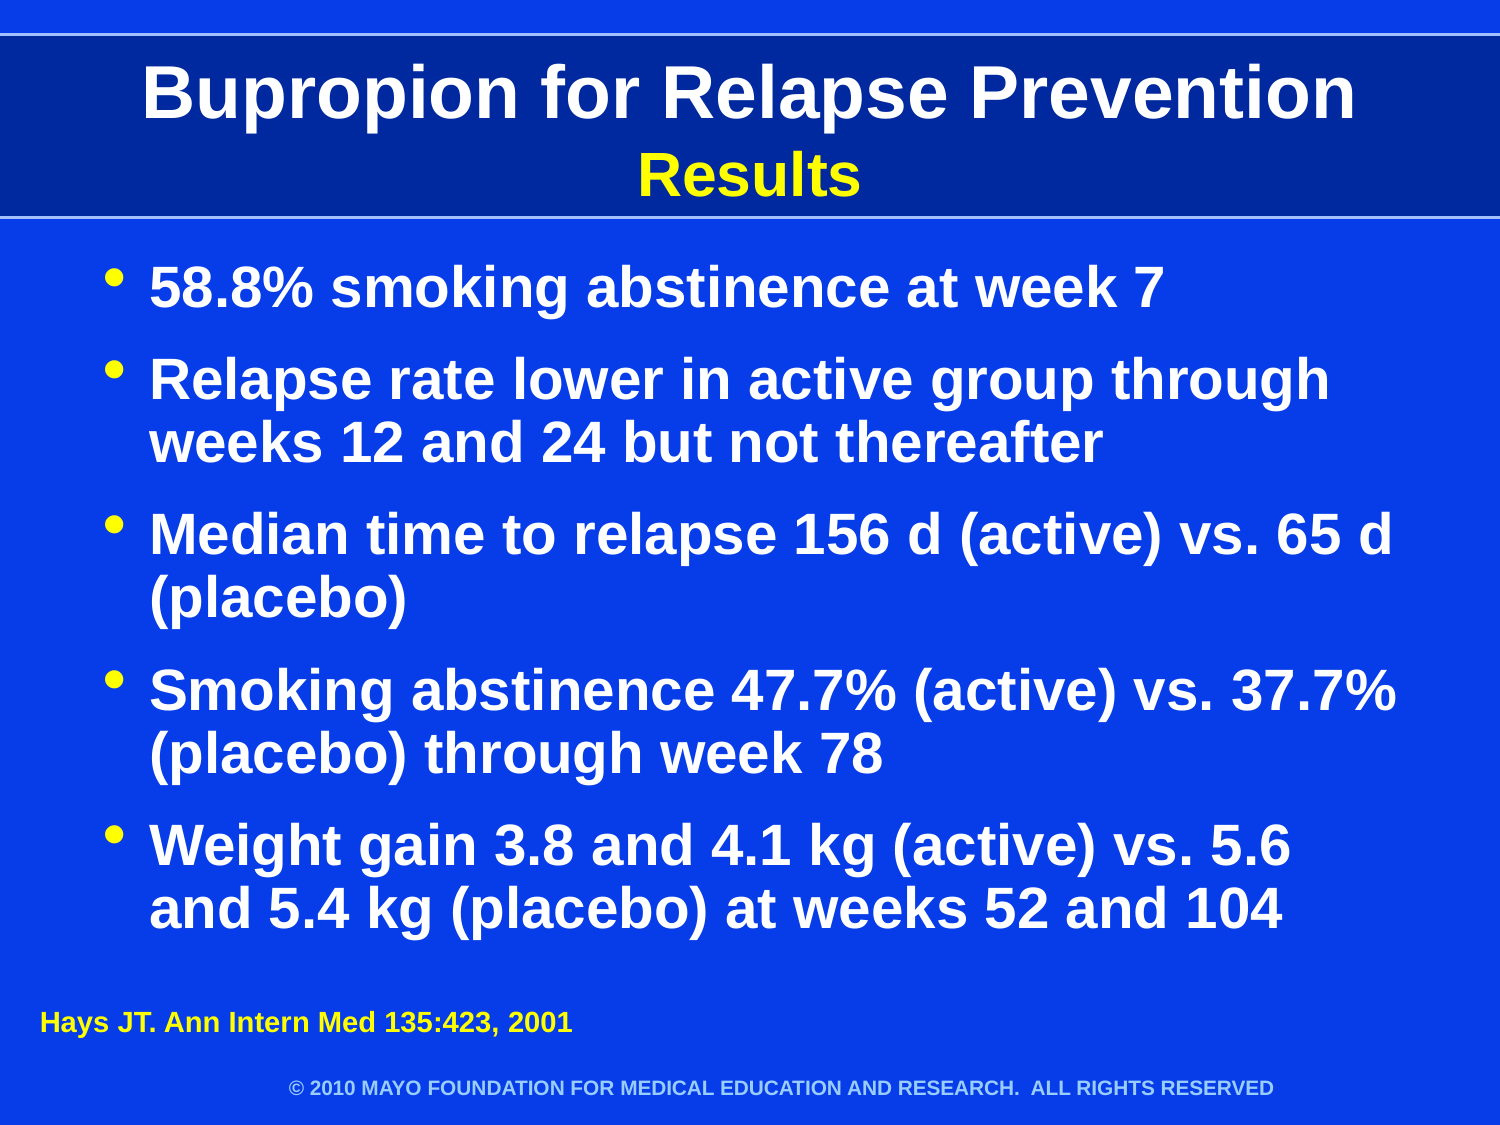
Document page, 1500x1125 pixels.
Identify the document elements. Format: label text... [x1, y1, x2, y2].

text_box Hays JT. Ann Intern Med 135:423, 2001 [24, 999, 825, 1047]
title Bupropion for Relapse Prevention Results [0, 33, 1500, 219]
list 58.8% smoking abstinence at week 7 Relapse rate lower in active group through weeks 12 and 24 but not thereafter Median time to relapse 156 d (active) vs. 65 d (placebo) Smoking abstinence 47.7% (active) vs. 37.7% (placebo) through week 78 Weight gain 3.8 and 4.1 kg (active) vs. 5.6 and 5.4 kg (placebo) at weeks 52 and 104 [85, 248, 1427, 990]
footer © 2010 MAYO FOUNDATION FOR MEDICAL EDUCATION AND RESEARCH. ALL RIGHTS RESERVED [99, 1074, 1463, 1101]
